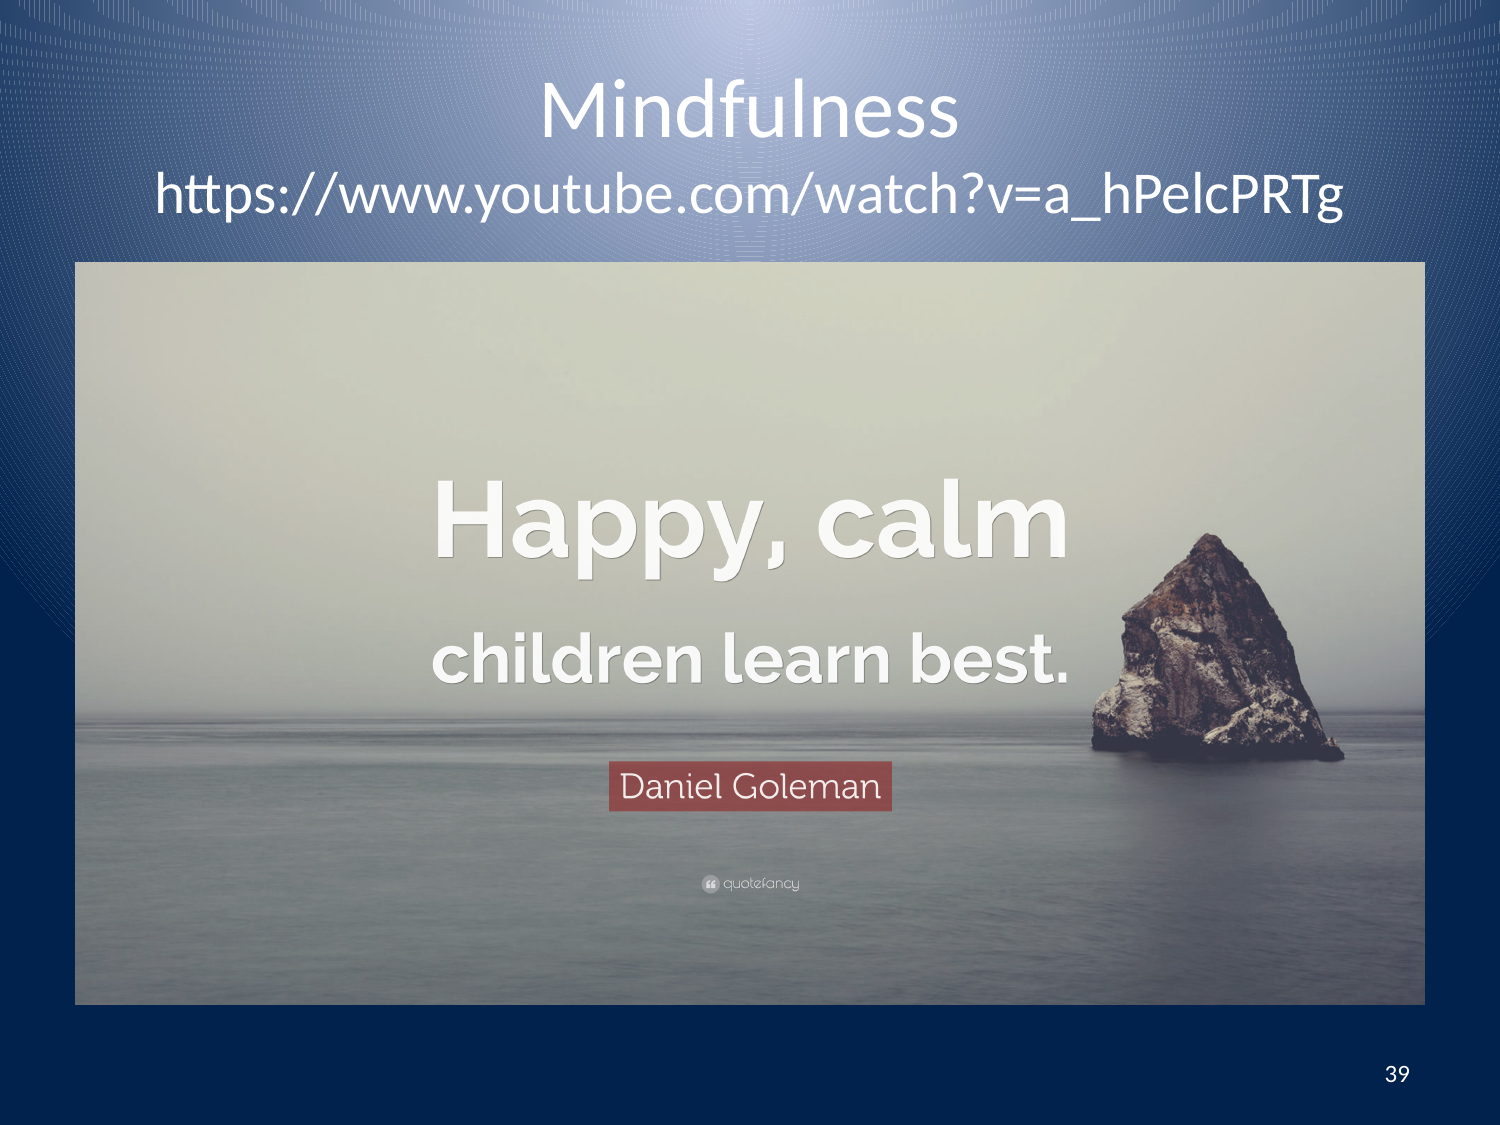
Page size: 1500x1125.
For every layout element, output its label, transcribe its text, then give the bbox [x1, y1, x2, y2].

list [74, 262, 1426, 1006]
slide_number 39 [1074, 1042, 1425, 1103]
title Mindfulness https://www.youtube.com/watch?v=a_hPelcPRTg [75, 45, 1425, 233]
